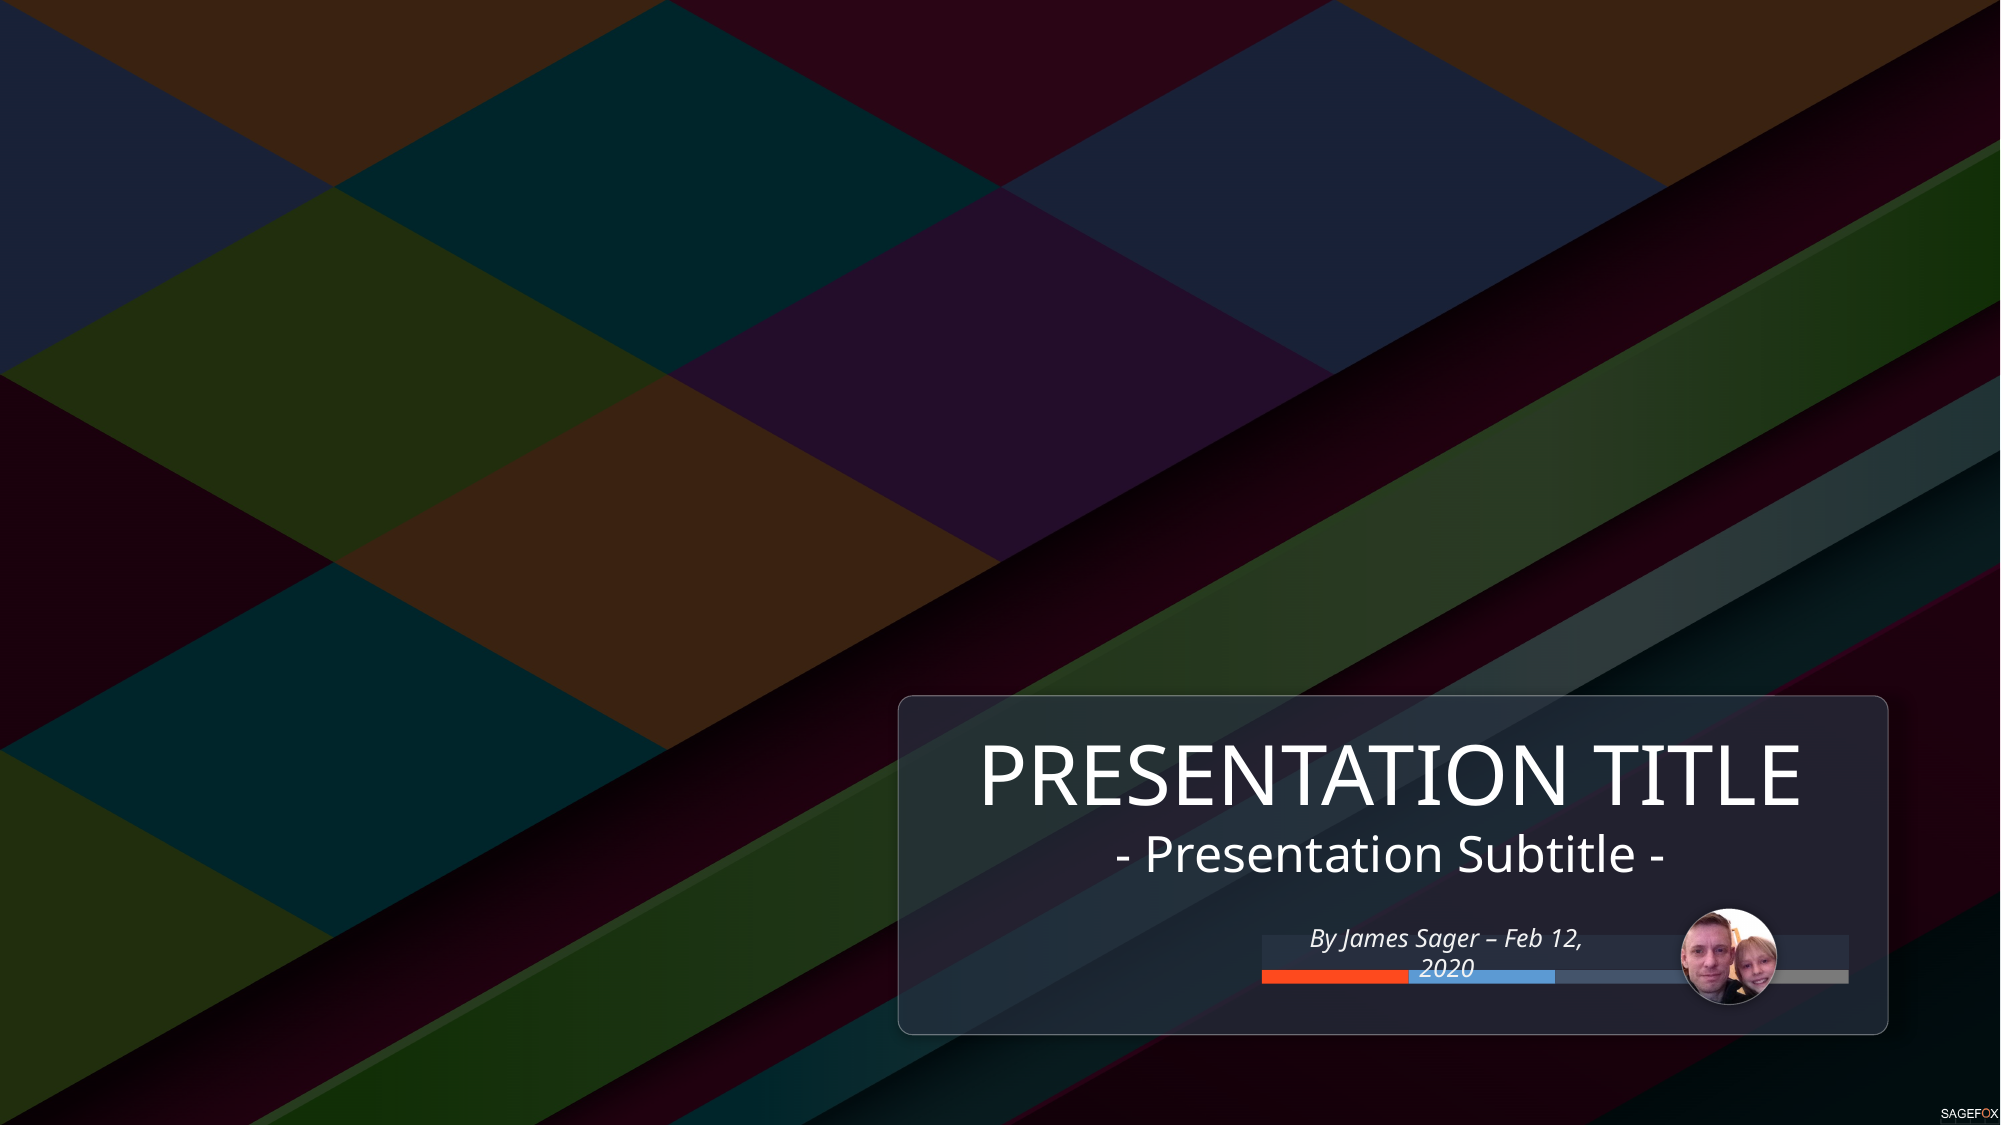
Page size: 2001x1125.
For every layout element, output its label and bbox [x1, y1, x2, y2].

text_box [898, 695, 1889, 1035]
picture [0, 0, 2001, 1125]
